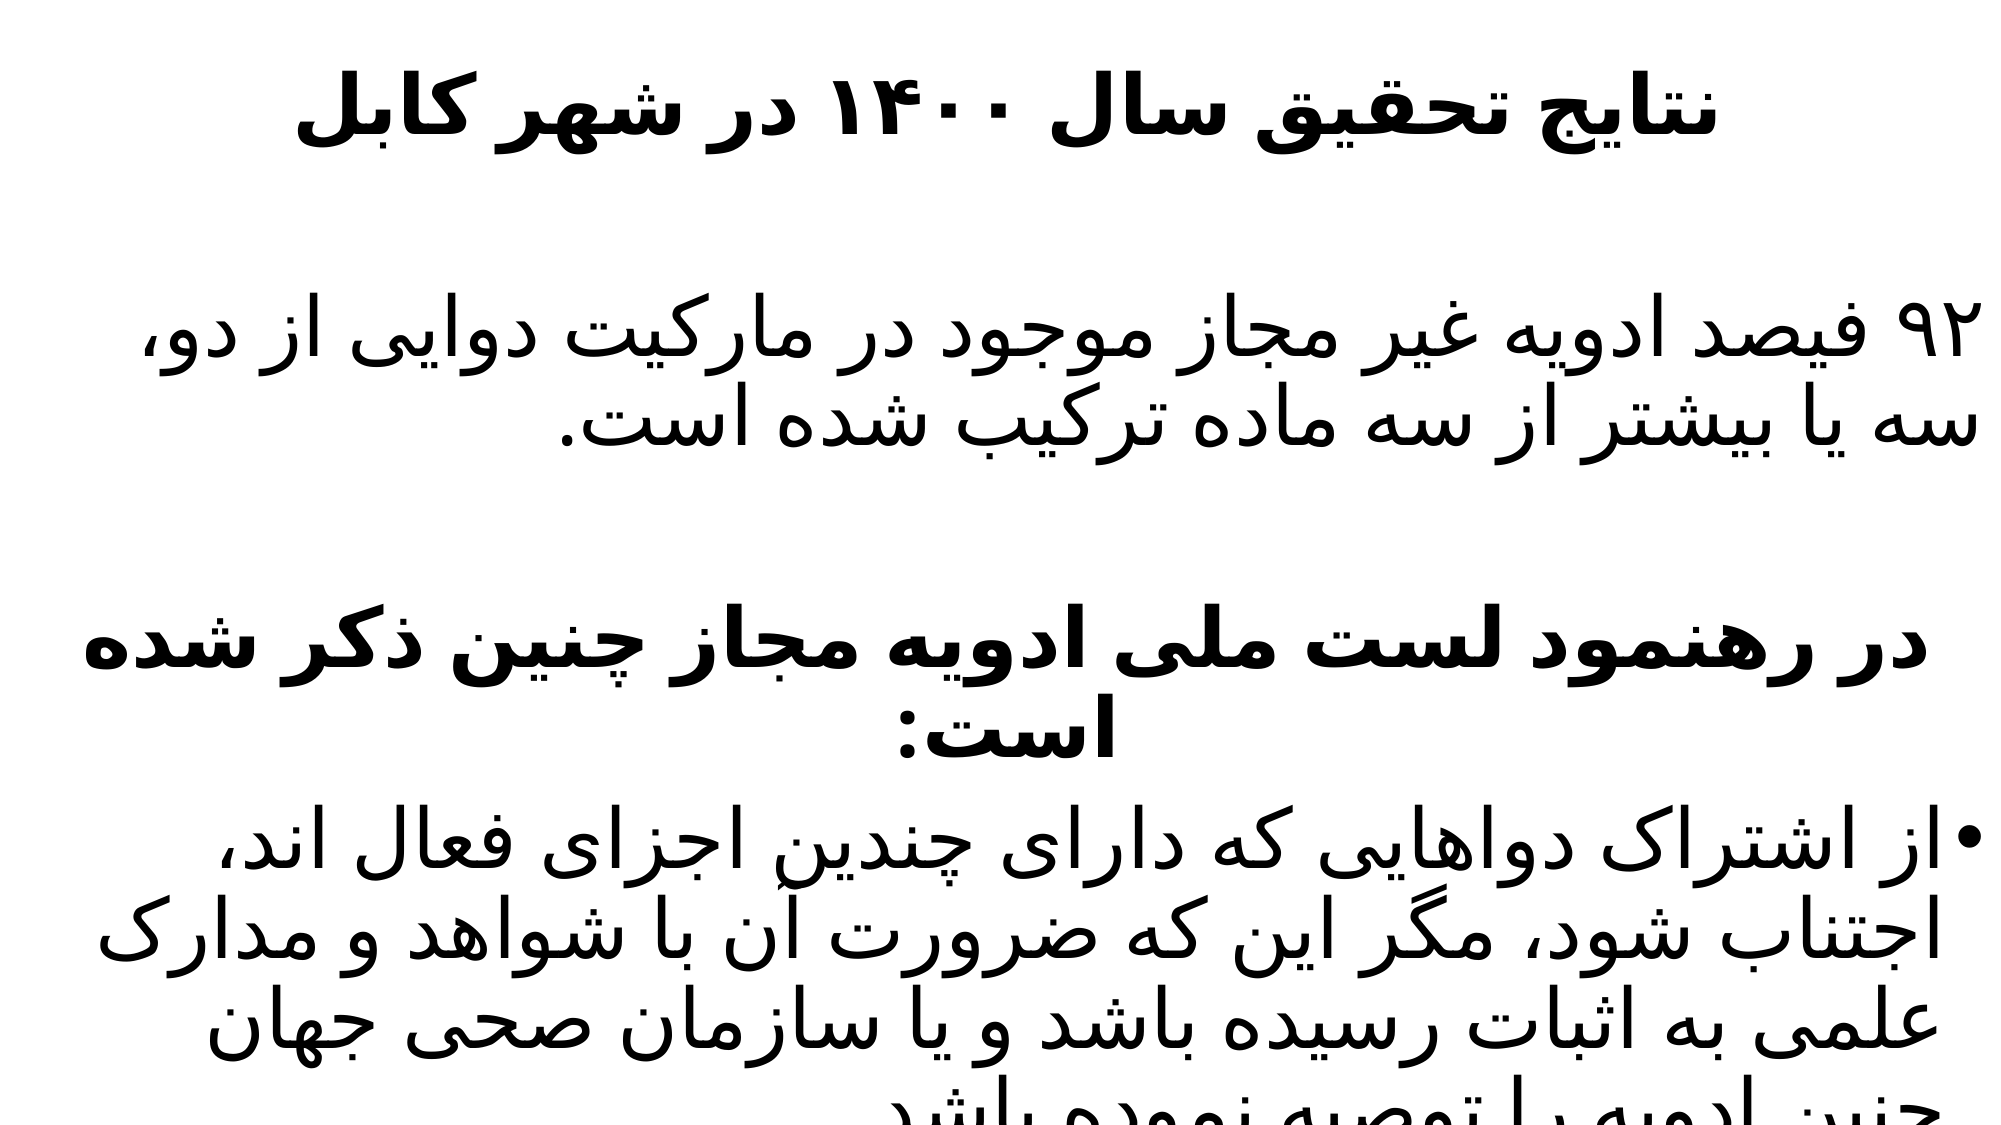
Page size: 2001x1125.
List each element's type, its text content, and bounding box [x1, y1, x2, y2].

list نتایج تحقیق سال ۱۴۰۰ در شهر کابل ۹۲ فیصد ادویه غیر مجاز موجود در مارکیت دوایی از دو، سه یا بیشتر از سه ماده ترکیب شده است. در رهنمود لست ملی ادویه مجاز چنین ذکر شده است: از اشتراک دواهایی که دارای چندین اجزای فعال اند، اجتناب شود، مگر این که ضرورت آن با شواهد و مدارک علمی به اثبات رسیده باشد و یا سازمان صحی جهان چنین ادویه را توصیه نموده باشد. [15, 54, 2000, 1102]
